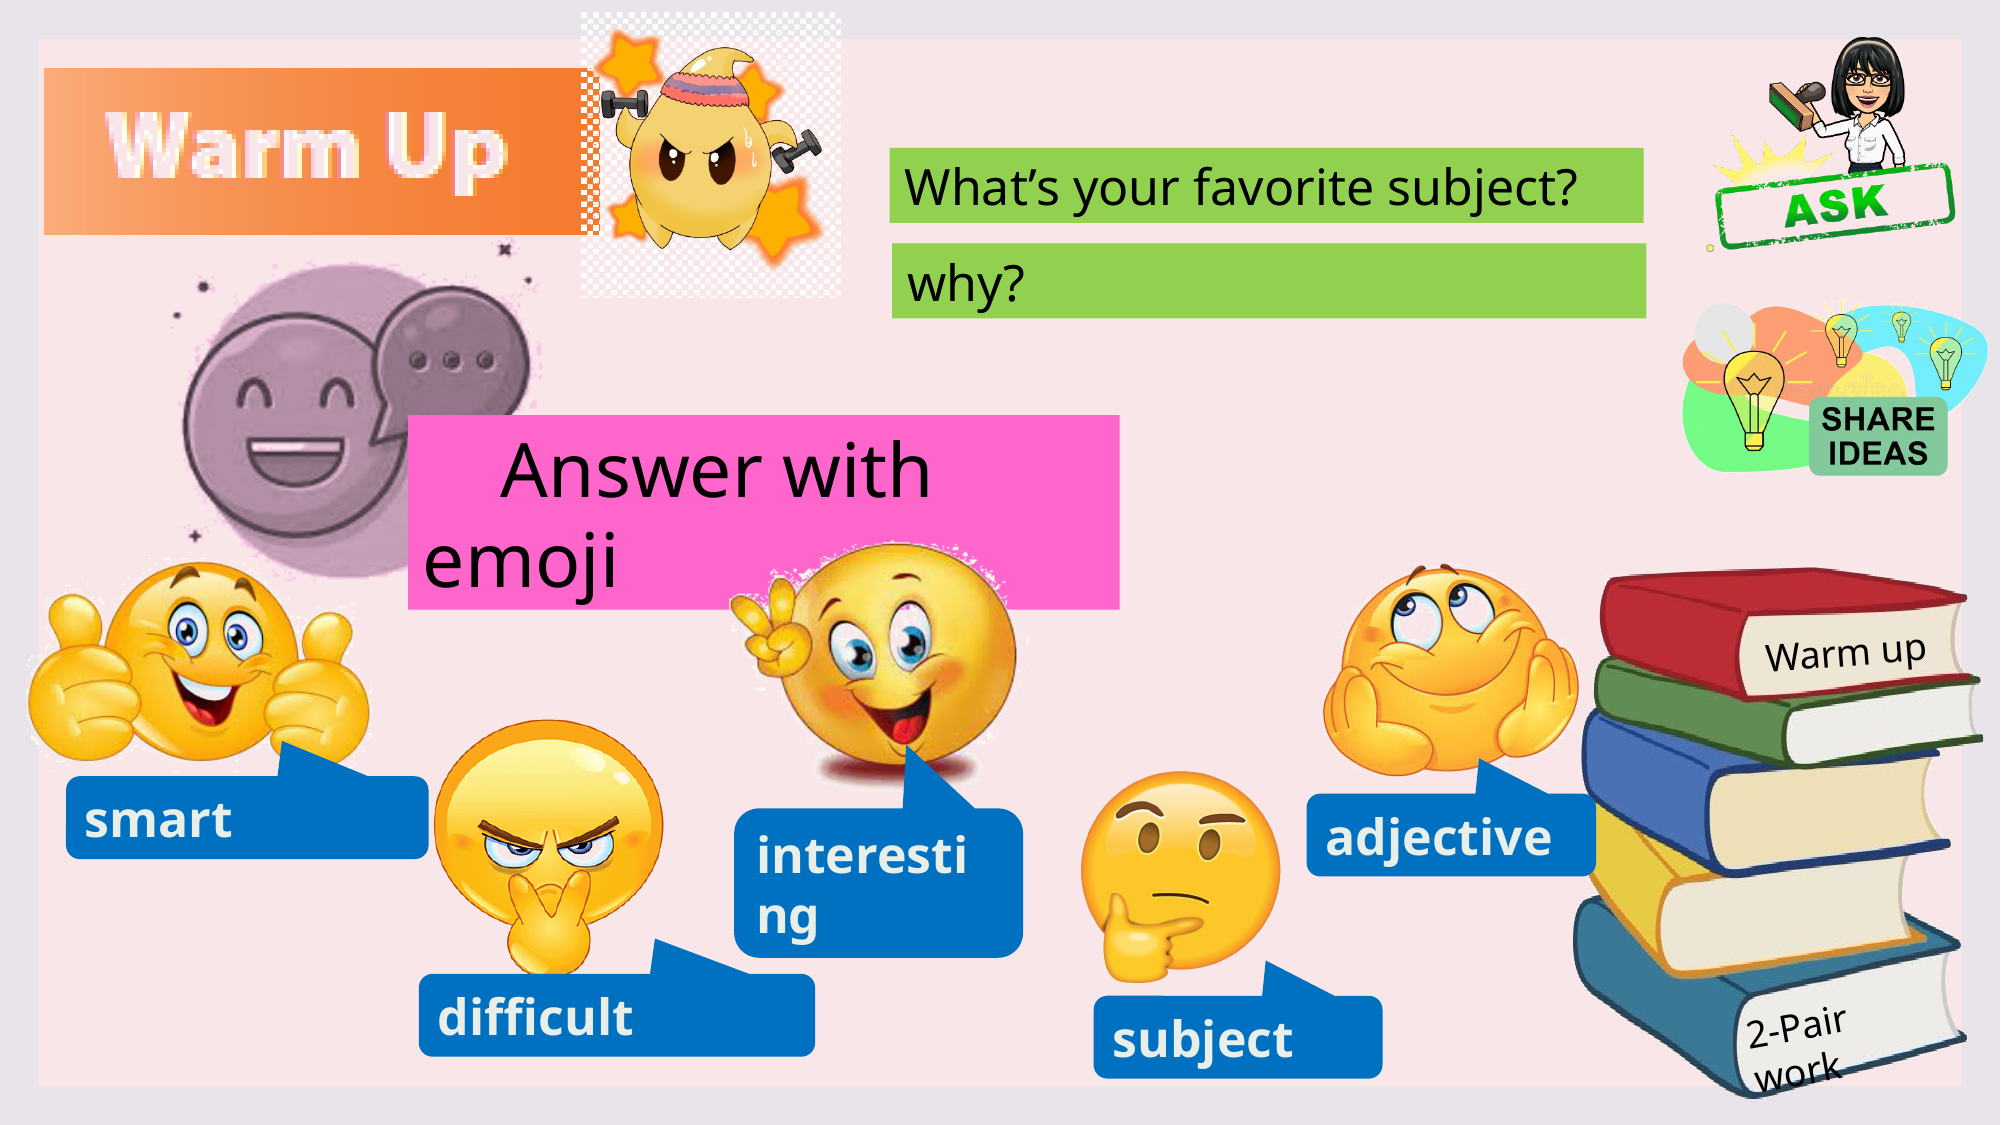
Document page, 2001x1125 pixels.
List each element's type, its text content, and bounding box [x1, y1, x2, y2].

picture [1702, 0, 1968, 256]
text_box interesting [809, 852, 1024, 958]
text_box subject [1093, 984, 1383, 1079]
text_box adjective [1313, 786, 1568, 877]
text_box Answer with emoji [669, 415, 1120, 610]
picture [1666, 289, 2000, 486]
text_box smart [65, 781, 286, 860]
picture [1323, 562, 1984, 1103]
text_box What’s your favorite subject? [889, 147, 1644, 223]
text_box difficult [418, 976, 816, 1057]
text_box why? [892, 243, 1647, 319]
picture [26, 12, 1309, 1005]
